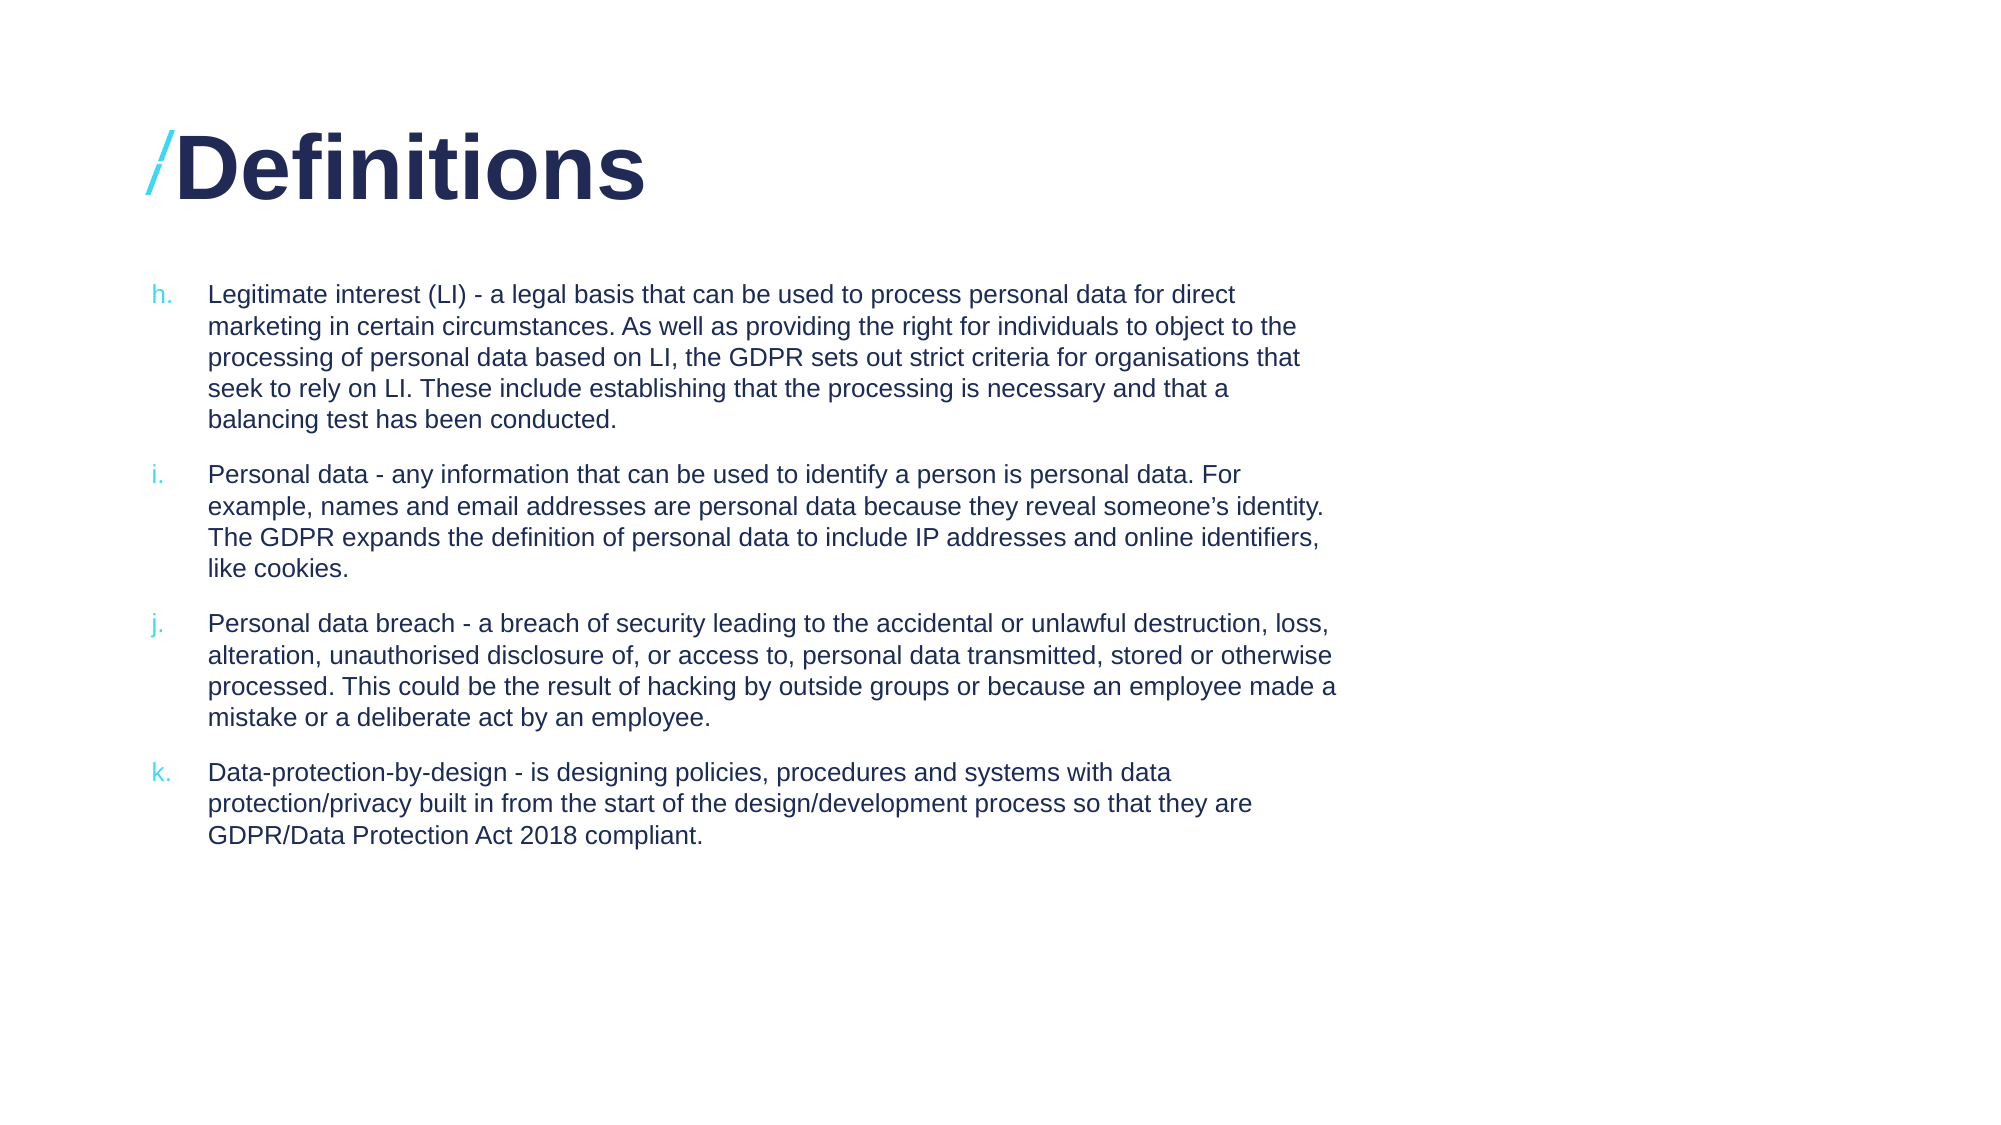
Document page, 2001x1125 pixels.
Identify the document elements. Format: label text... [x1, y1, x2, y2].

picture [145, 130, 175, 195]
list Legitimate interest (LI) - a legal basis that can be used to process personal data for direct marketing in certain circumstances. As well as providing the right for individuals to object to the processing of personal data based on LI, the GDPR sets out strict criteria for organisations that seek to rely on LI. These include establishing that the processing is necessary and that a balancing test has been conducted. Personal data - any information that can be used to identify a person is personal data. For example, names and email addresses are personal data because they reveal someone’s identity. The GDPR expands the definition of personal data to include IP addresses and online identifiers, like cookies. Personal data breach - a breach of security leading to the accidental or unlawful destruction, loss, alteration, unauthorised disclosure of, or access to, personal data transmitted, stored or otherwise processed. This could be the result of hacking by outside groups or because an employee made a mistake or a deliberate act by an employee. Data-protection-by-design - is designing policies, procedures and systems with data protection/privacy built in from the start of the design/development process so that they are GDPR/Data Protection Act 2018 compliant. [136, 270, 1355, 980]
title Definitions [80, 91, 1806, 234]
